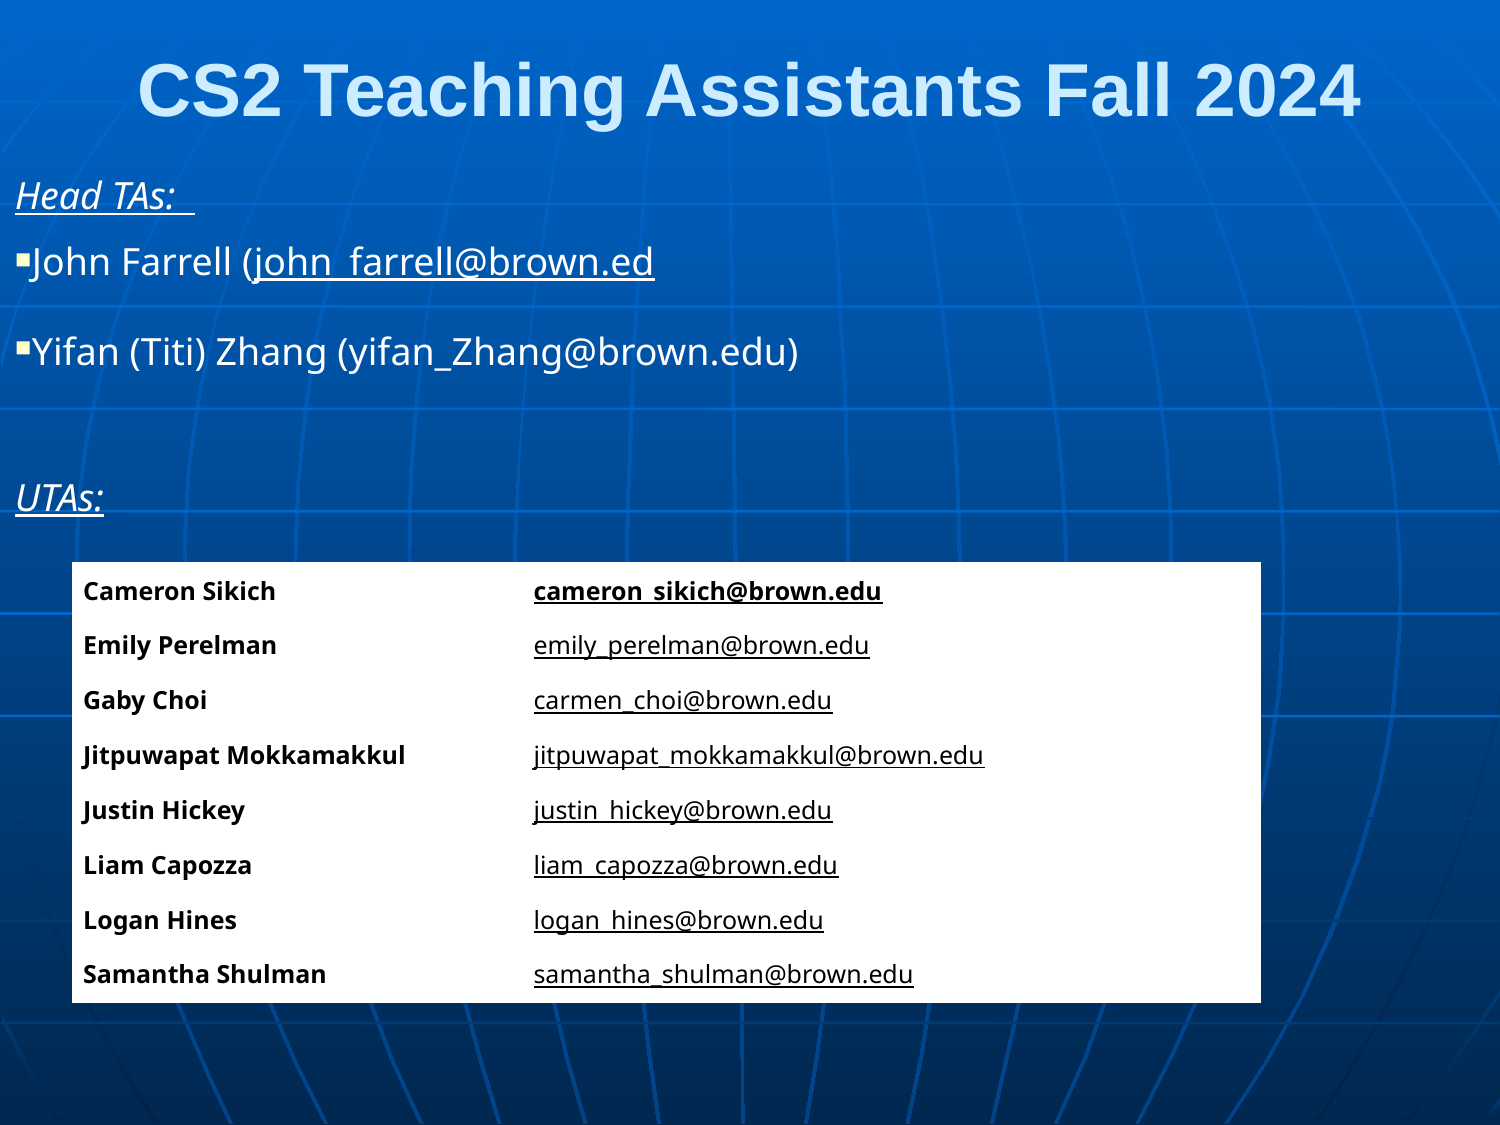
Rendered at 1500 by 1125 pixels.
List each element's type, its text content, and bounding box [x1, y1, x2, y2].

list Head TAs: John Farrell (john_farrell@brown.ed Yifan (Titi) Zhang (yifan_Zhang@brown.edu) UTAs: [0, 0, 1485, 1125]
table_cell logan_hines@brown.edu [524, 893, 1259, 946]
table_cell emily_perelman@brown.edu [524, 620, 1259, 672]
table_cell Liam Capozza [74, 838, 522, 891]
table_cell jitpuwapat_mokkamakkul@brown.edu [524, 728, 1259, 781]
table_cell carmen_choi@brown.edu [524, 673, 1259, 727]
table_cell Logan Hines [74, 893, 522, 946]
table_cell justin_hickey@brown.edu [524, 783, 1259, 836]
table_cell liam_capozza@brown.edu [524, 838, 1259, 891]
table_header Cameron Sikich [74, 564, 522, 615]
table_cell Jitpuwapat Mokkamakkul [74, 728, 522, 781]
table_cell Justin Hickey [74, 783, 522, 836]
table_cell Samantha Shulman [74, 948, 522, 1001]
table_cell Emily Perelman [74, 620, 522, 672]
table_cell Gaby Choi [74, 673, 522, 727]
table_cell samantha_shulman@brown.edu [524, 948, 1259, 1001]
table_header cameron_sikich@brown.edu [524, 564, 1259, 615]
